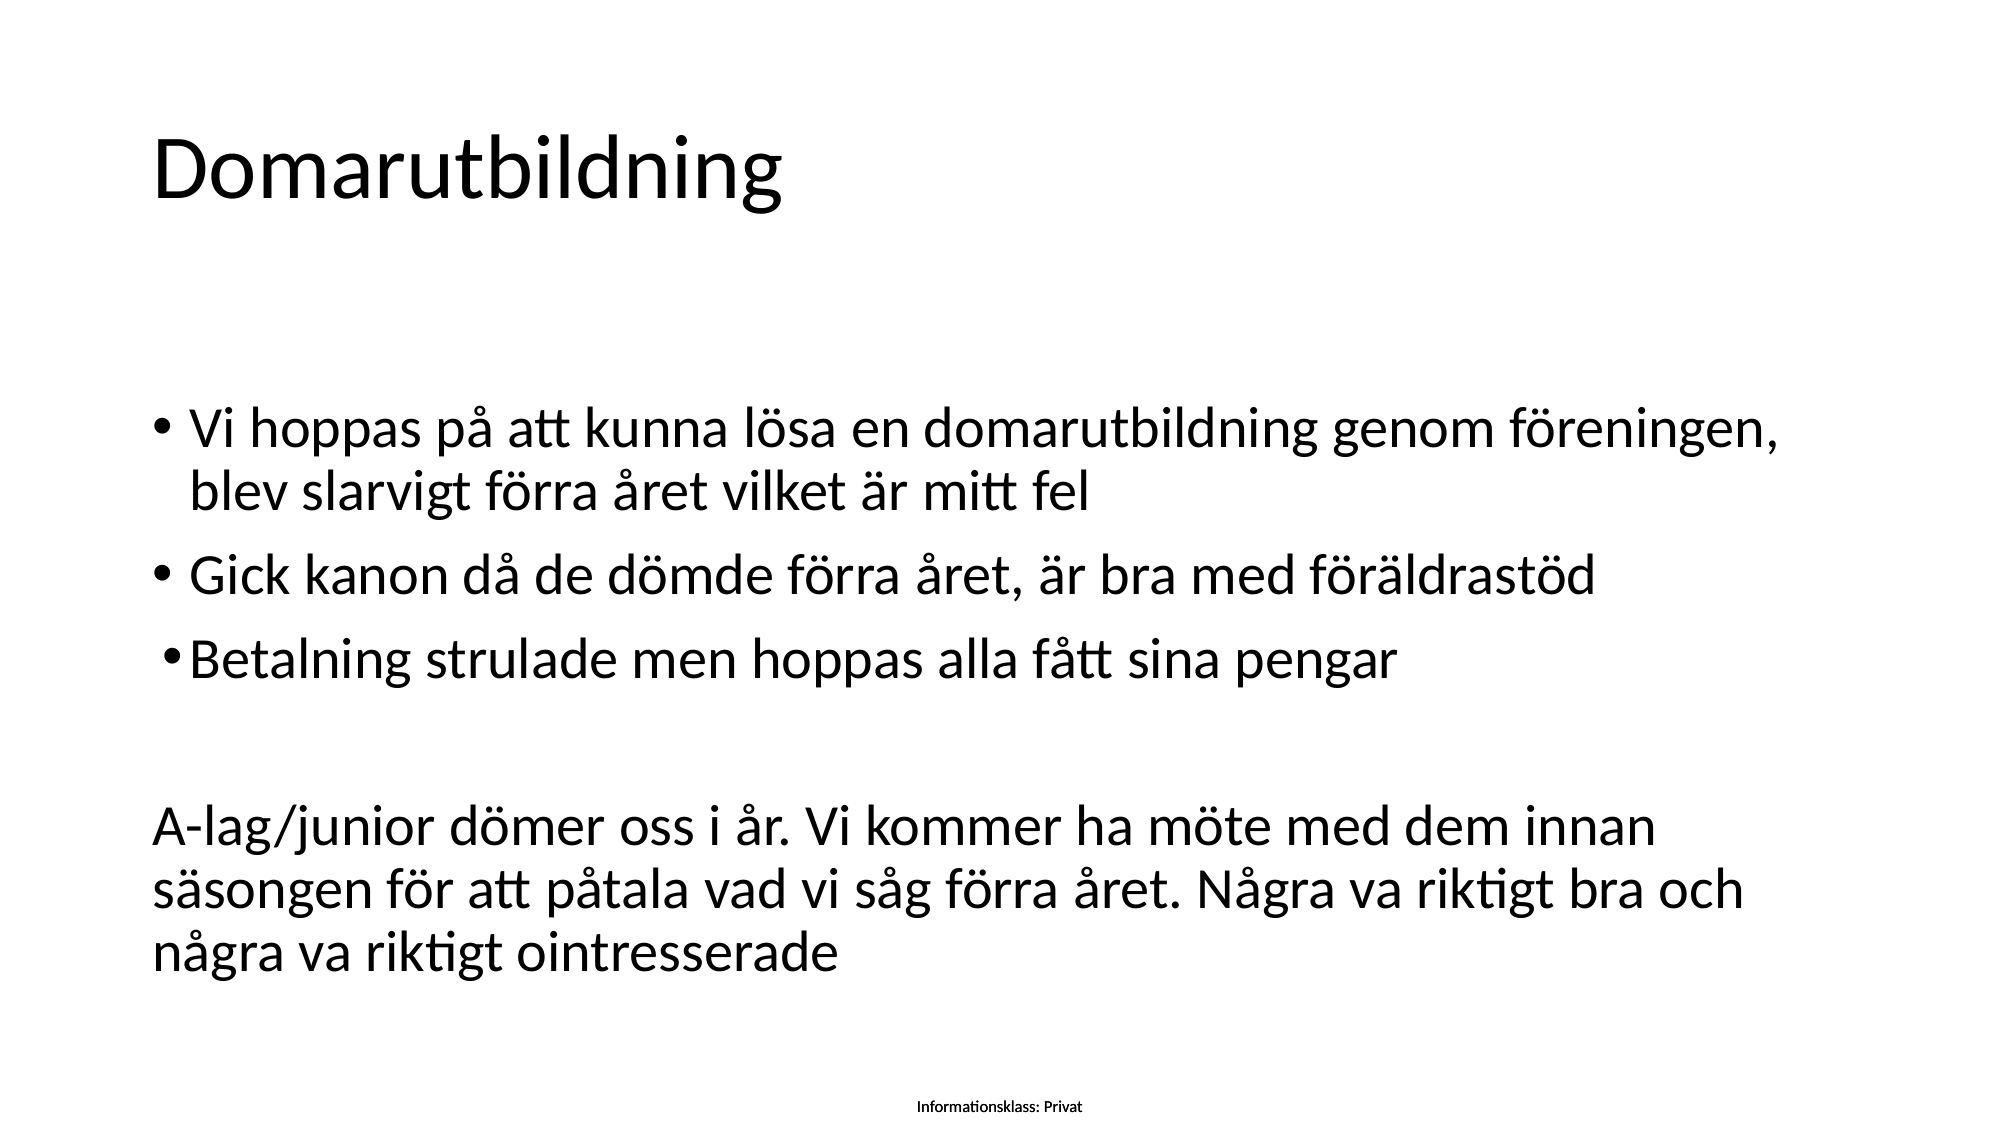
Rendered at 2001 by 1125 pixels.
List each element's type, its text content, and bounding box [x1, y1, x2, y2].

list Vi hoppas på att kunna lösa en domarutbildning genom föreningen, blev slarvigt förra året vilket är mitt fel Gick kanon då de dömde förra året, är bra med föräldrastöd Betalning strulade men hoppas alla fått sina pengar A-lag/junior dömer oss i år. Vi kommer ha möte med dem innan säsongen för att påtala vad vi såg förra året. Några va riktigt bra och några va riktigt ointresserade [137, 299, 1863, 1014]
title Domarutbildning [137, 59, 1863, 278]
